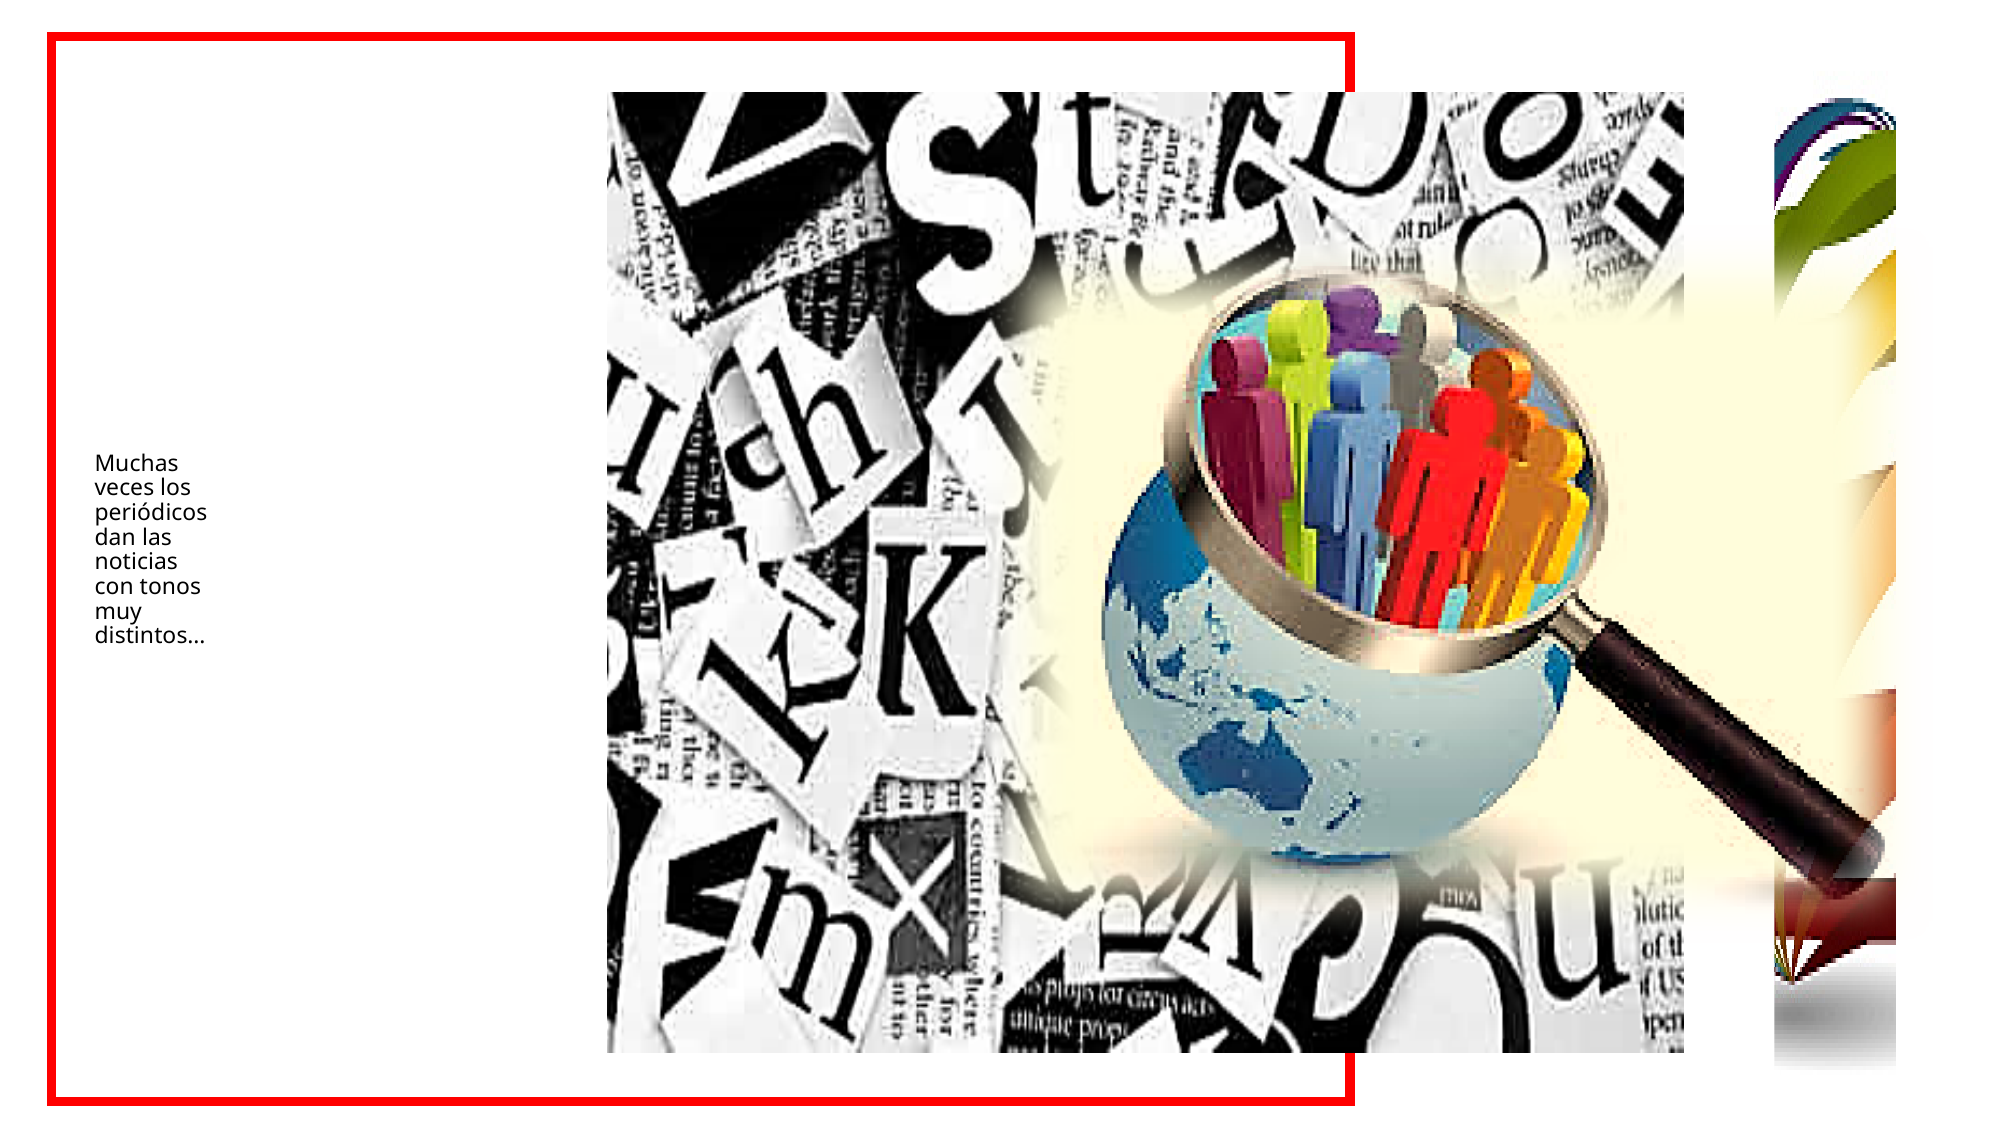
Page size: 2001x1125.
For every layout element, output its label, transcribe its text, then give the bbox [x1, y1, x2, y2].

text_box [51, 35, 1351, 1103]
title Muchas veces los periódicos dan las noticias con tonos muy distintos… [79, 441, 607, 659]
picture [607, 36, 1933, 1102]
